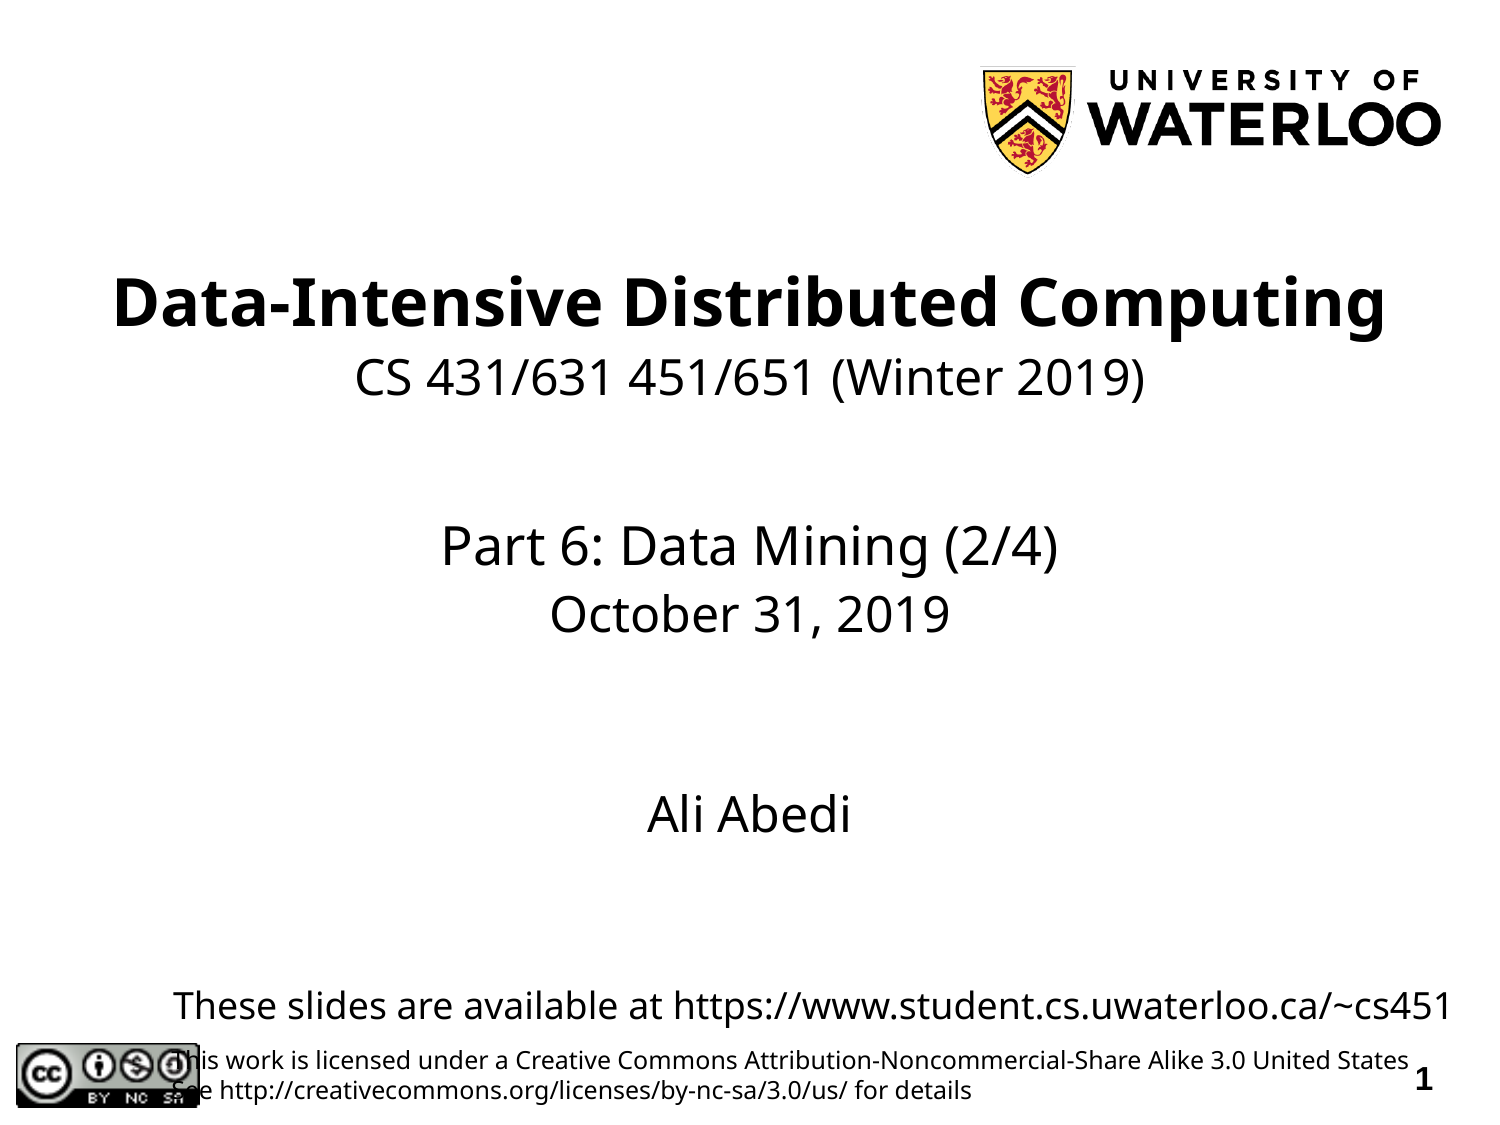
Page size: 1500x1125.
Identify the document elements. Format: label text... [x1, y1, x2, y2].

text_box These slides are available at https://www.student.cs.uwaterloo.ca/~cs451 [158, 974, 1471, 1035]
slide_number 1 [1400, 1050, 1488, 1110]
picture [16, 1042, 201, 1108]
text_box Part 6: Data Mining (2/4) [12, 487, 1488, 549]
text_box This work is licensed under a Creative Commons Attribution-Noncommercial-Share Alike 3.0 United States See http://creativecommons.org/licenses/by-nc-sa/3.0/us/ for details [156, 1037, 1426, 1113]
text_box October 31, 2019 [12, 549, 1488, 675]
picture [972, 62, 1451, 181]
text_box Data-Intensive Distributed Computing [12, 224, 1488, 337]
text_box Ali Abedi [12, 750, 1488, 875]
text_box CS 431/631 451/651 (Winter 2019) [0, 337, 1500, 413]
